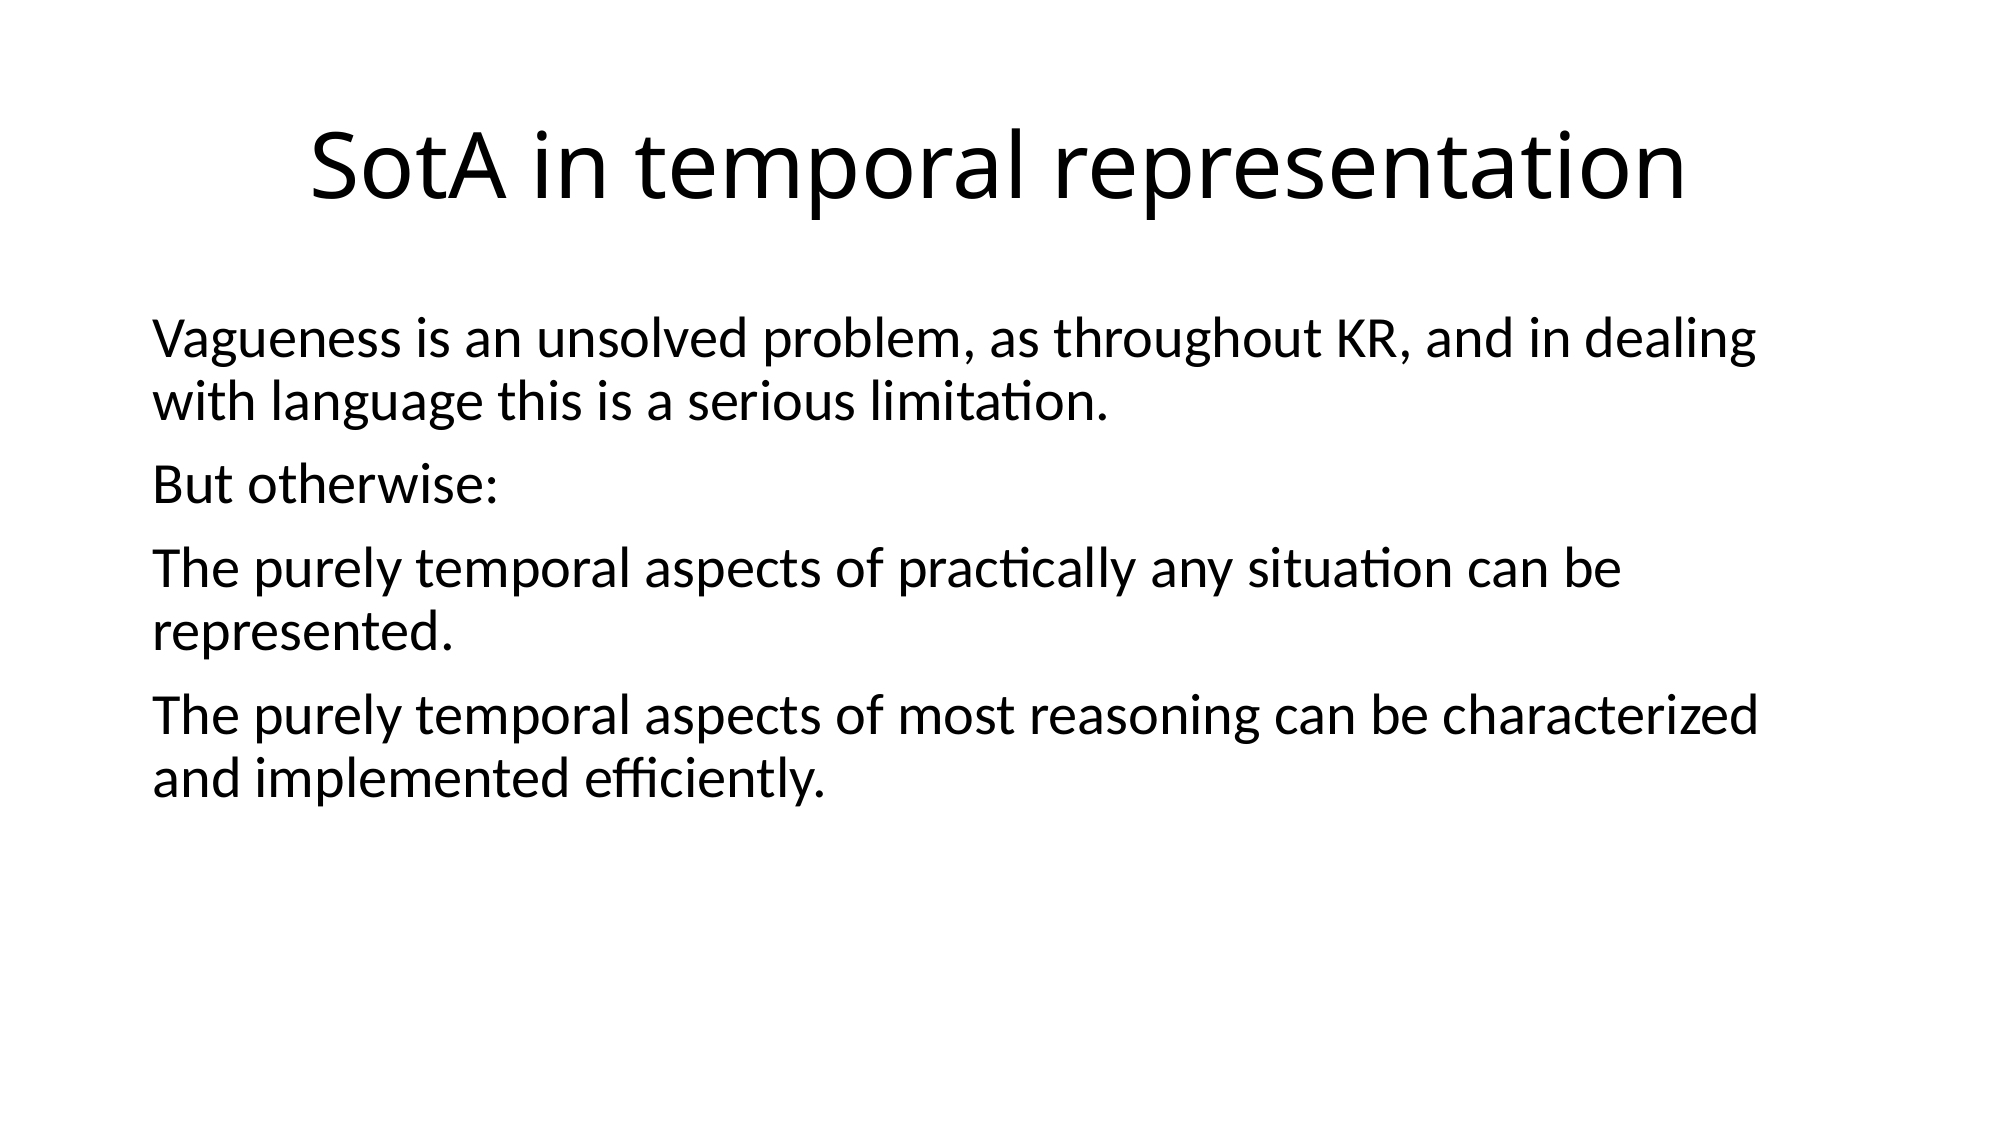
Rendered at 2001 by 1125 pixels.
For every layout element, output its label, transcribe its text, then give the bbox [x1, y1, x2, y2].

title SotA in temporal representation [137, 59, 1863, 278]
list Vagueness is an unsolved problem, as throughout KR, and in dealing with language this is a serious limitation. But otherwise: The purely temporal aspects of practically any situation can be represented. The purely temporal aspects of most reasoning can be characterized and implemented efficiently. [137, 299, 1863, 1014]
